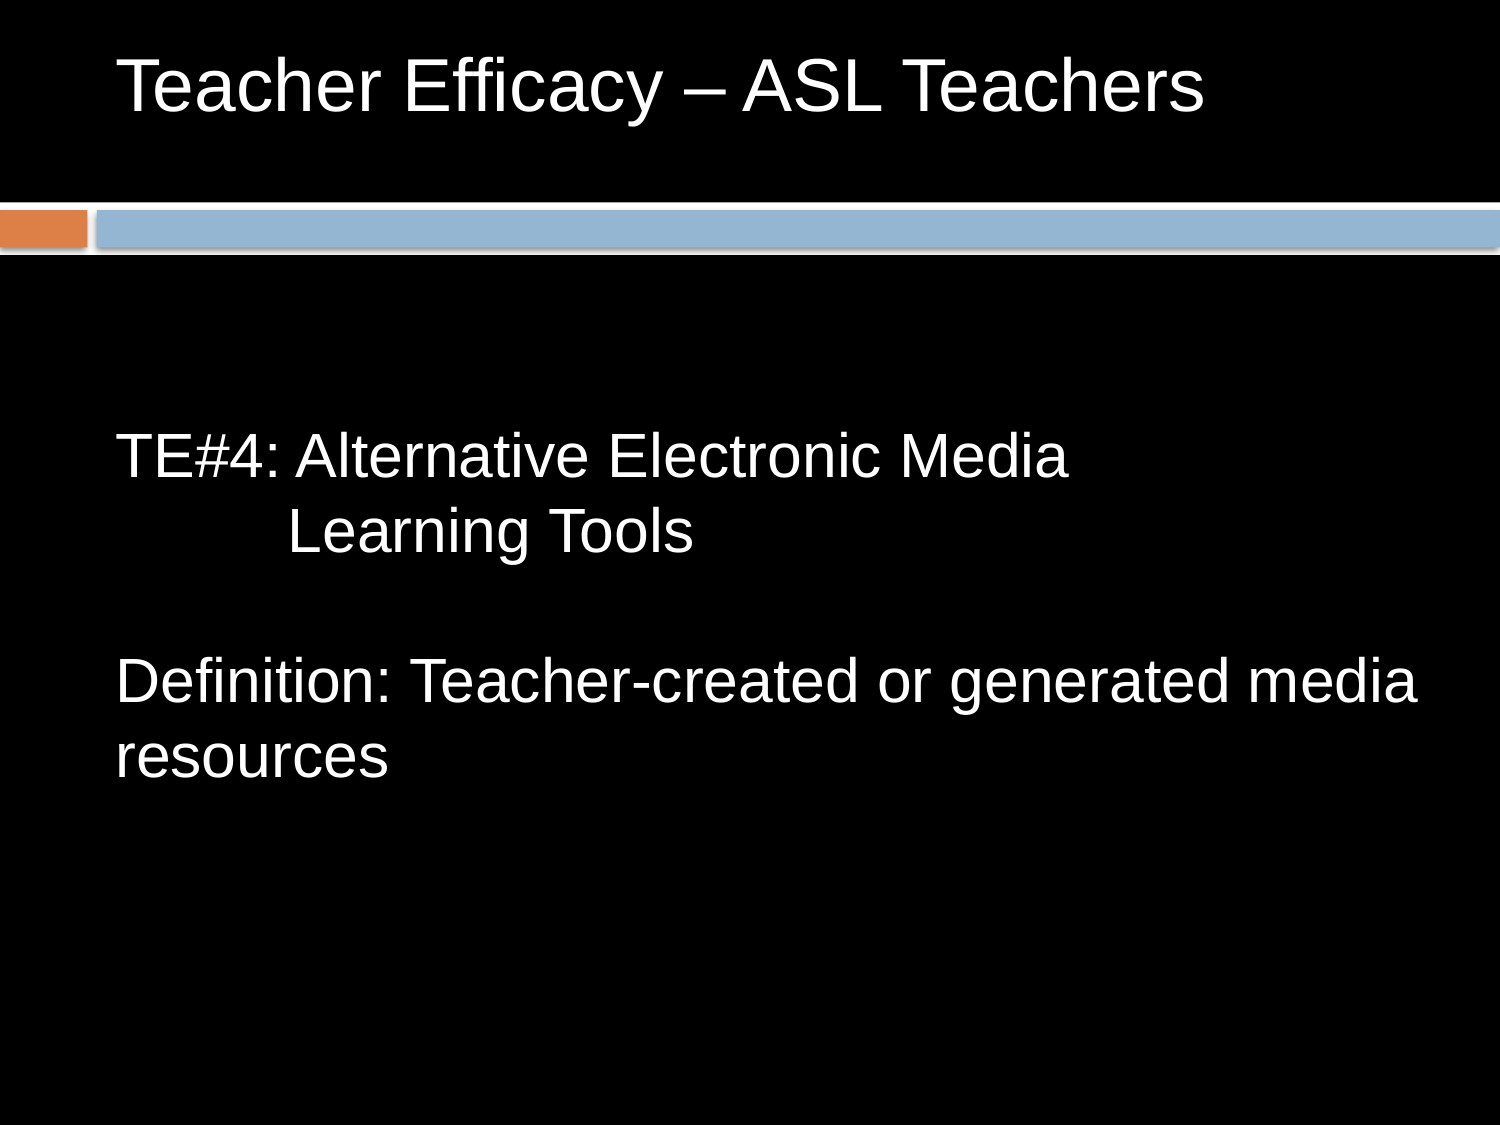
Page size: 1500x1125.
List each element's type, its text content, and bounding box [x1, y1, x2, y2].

text_box TE#4: Alternative Electronic Media Learning Tools Definition: Teacher-created or generated media resources [100, 399, 1499, 550]
title Teacher Efficacy – ASL Teachers [100, 0, 1438, 163]
